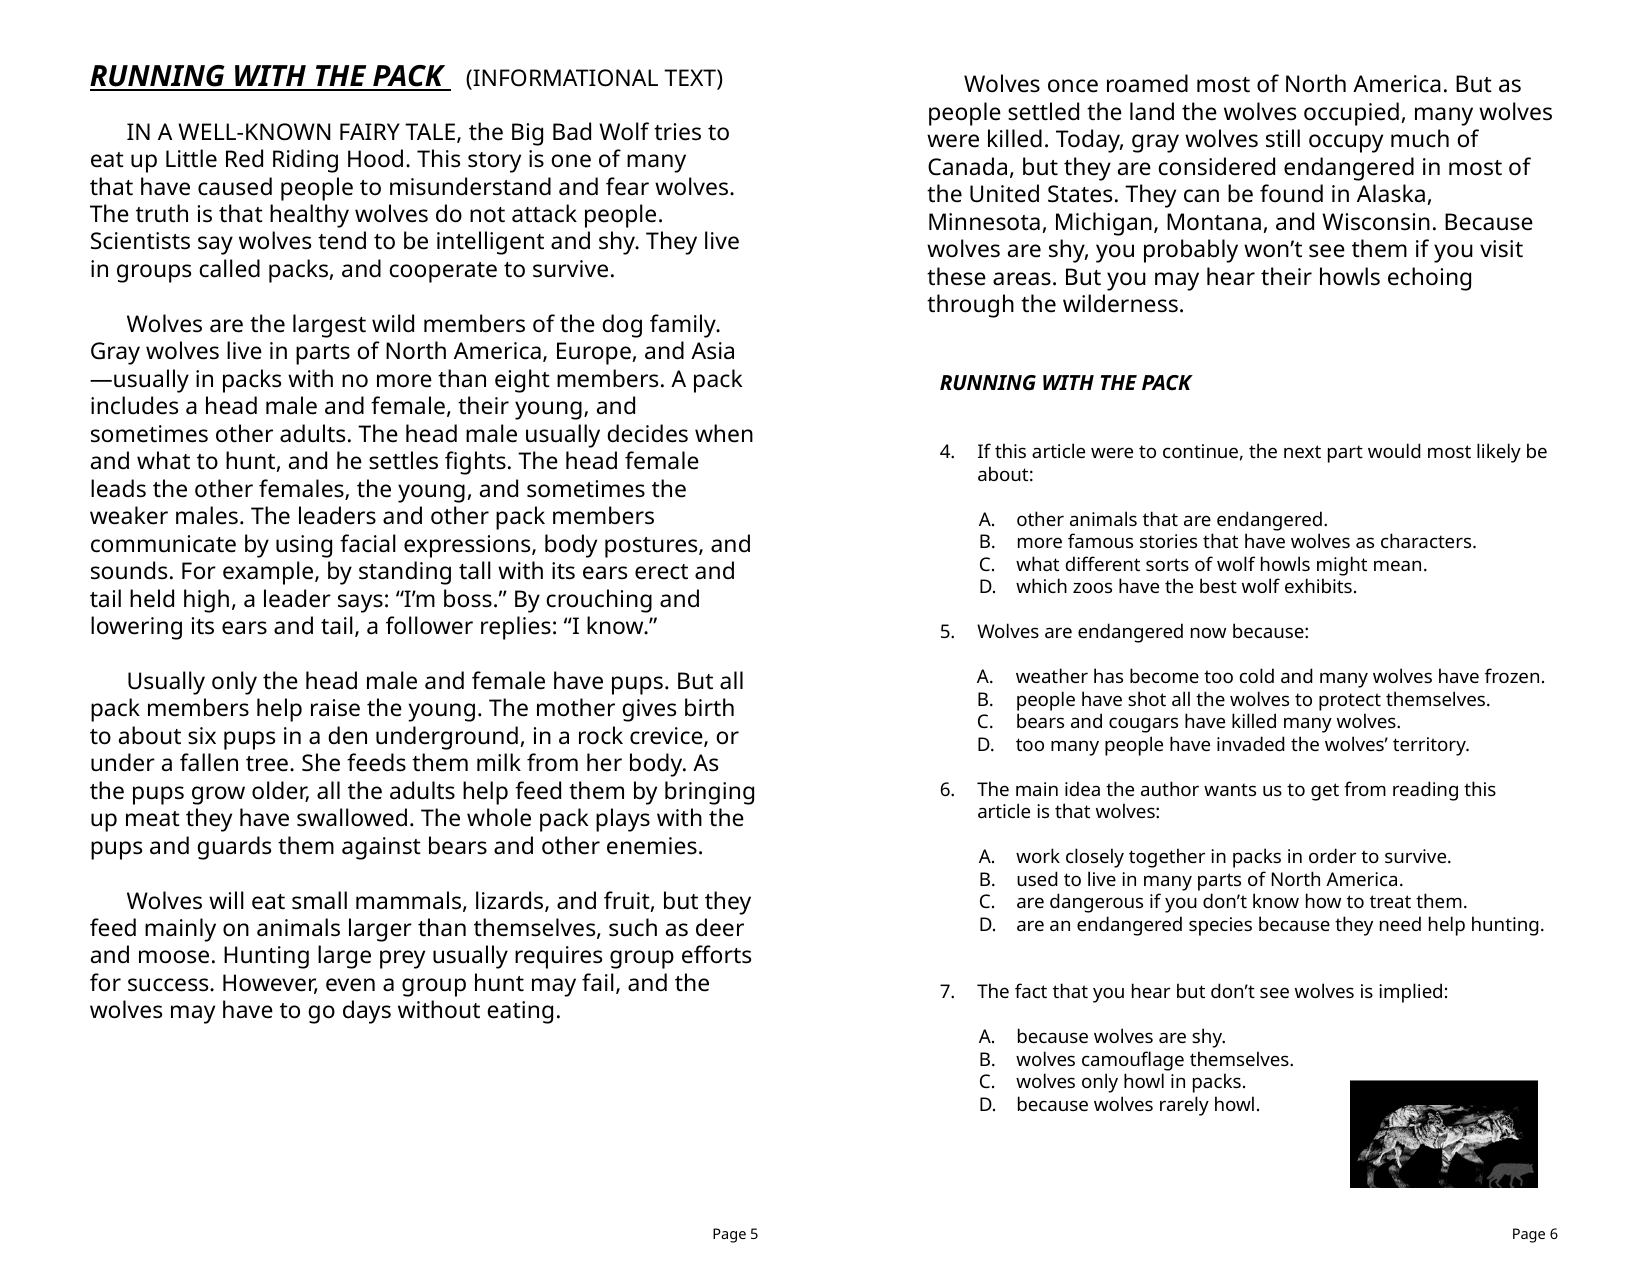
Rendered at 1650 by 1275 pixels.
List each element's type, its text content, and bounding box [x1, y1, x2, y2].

text_box Page 6 [1474, 1217, 1573, 1256]
text_box Wolves once roamed most of North America. But as people settled the land the wolves occupied, many wolves were killed. Today, gray wolves still occupy much of Canada, but they are considered endangered in most of the United States. They can be found in Alaska, Minnesota, Michigan, Montana, and Wisconsin. Because wolves are shy, you probably won’t see them if you visit these areas. But you may hear their howls echoing through the wilderness. [912, 62, 1575, 325]
text_box Page 5 [675, 1217, 778, 1256]
picture [1349, 1079, 1538, 1188]
text_box RUNNING WITH THE PACK (INFORMATIONAL TEXT) IN A WELL-KNOWN FAIRY TALE, the Big Bad Wolf tries to eat up Little Red Riding Hood. This story is one of many that have caused people to misunderstand and fear wolves. The truth is that healthy wolves do not attack people. Scientists say wolves tend to be intelligent and shy. They live in groups called packs, and cooperate to survive. Wolves are the largest wild members of the dog family. Gray wolves live in parts of North America, Europe, and Asia—usually in packs with no more than eight members. A pack includes a head male and female, their young, and sometimes other adults. The head male usually decides when and what to hunt, and he settles fights. The head female leads the other females, the young, and sometimes the weaker males. The leaders and other pack members communicate by using facial expressions, body postures, and sounds. For example, by standing tall with its ears erect and tail held high, a leader says: “I’m boss.” By crouching and lowering its ears and tail, a follower replies: “I know.” Usually only the head male and female have pups. But all pack members help raise the young. The mother gives birth to about six pups in a den underground, in a rock crevice, or under a fallen tree. She feeds them milk from her body. As the pups grow older, all the adults help feed them by bringing up meat they have swallowed. The whole pack plays with the pups and guards them against bears and other enemies. Wolves will eat small mammals, lizards, and fruit, but they feed mainly on animals larger than themselves, such as deer and moose. Hunting large prey usually requires group efforts for success. However, even a group hunt may fail, and the wolves may have to go days without eating. [75, 49, 775, 1031]
text_box RUNNING WITH THE PACK If this article were to continue, the next part would most likely be about: other animals that are endangered. more famous stories that have wolves as characters. what different sorts of wolf howls might mean. which zoos have the best wolf exhibits. Wolves are endangered now because: weather has become too cold and many wolves have frozen. people have shot all the wolves to protect themselves. bears and cougars have killed many wolves. too many people have invaded the wolves’ territory. The main idea the author wants us to get from reading this article is that wolves: work closely together in packs in order to survive. used to live in many parts of North America. are dangerous if you don’t know how to treat them. are an endangered species because they need help hunting. The fact that you hear but don’t see wolves is implied: because wolves are shy. wolves camouflage themselves. wolves only howl in packs. because wolves rarely howl. [924, 362, 1563, 1145]
